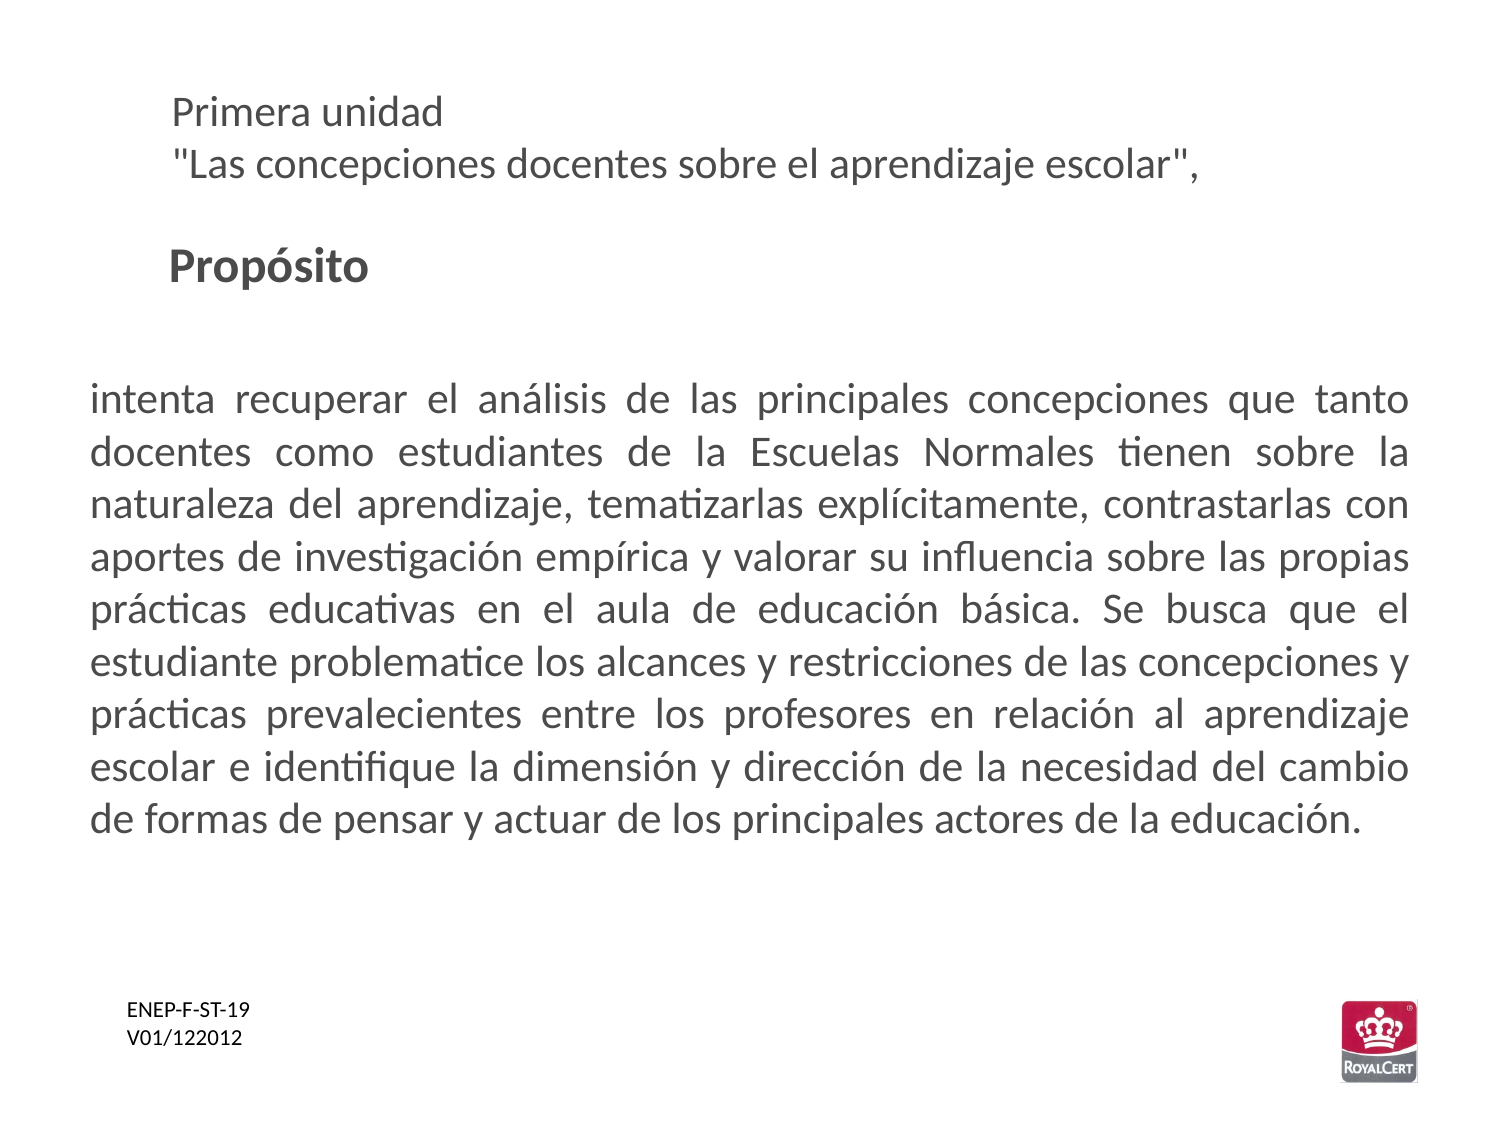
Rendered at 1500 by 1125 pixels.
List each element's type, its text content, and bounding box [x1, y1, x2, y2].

text_box Propósito [154, 224, 385, 300]
text_box Primera unidad "Las concepciones docentes sobre el aprendizaje escolar", [156, 74, 1216, 195]
picture [1340, 999, 1418, 1083]
text_box intenta recuperar el análisis de las principales concepciones que tanto docentes como estudiantes de la Escuelas Normales tienen sobre la naturaleza del aprendizaje, tematizarlas explícitamente, contrastarlas con aportes de investigación empírica y valorar su influencia sobre las propias prácticas educativas en el aula de educación básica. Se busca que el estudiante problematice los alcances y restricciones de las concepciones y prácticas prevalecientes entre los profesores en relación al aprendizaje escolar e identifique la dimensión y dirección de la necesidad del cambio de formas de pensar y actuar de los principales actores de la educación. [74, 362, 1425, 850]
